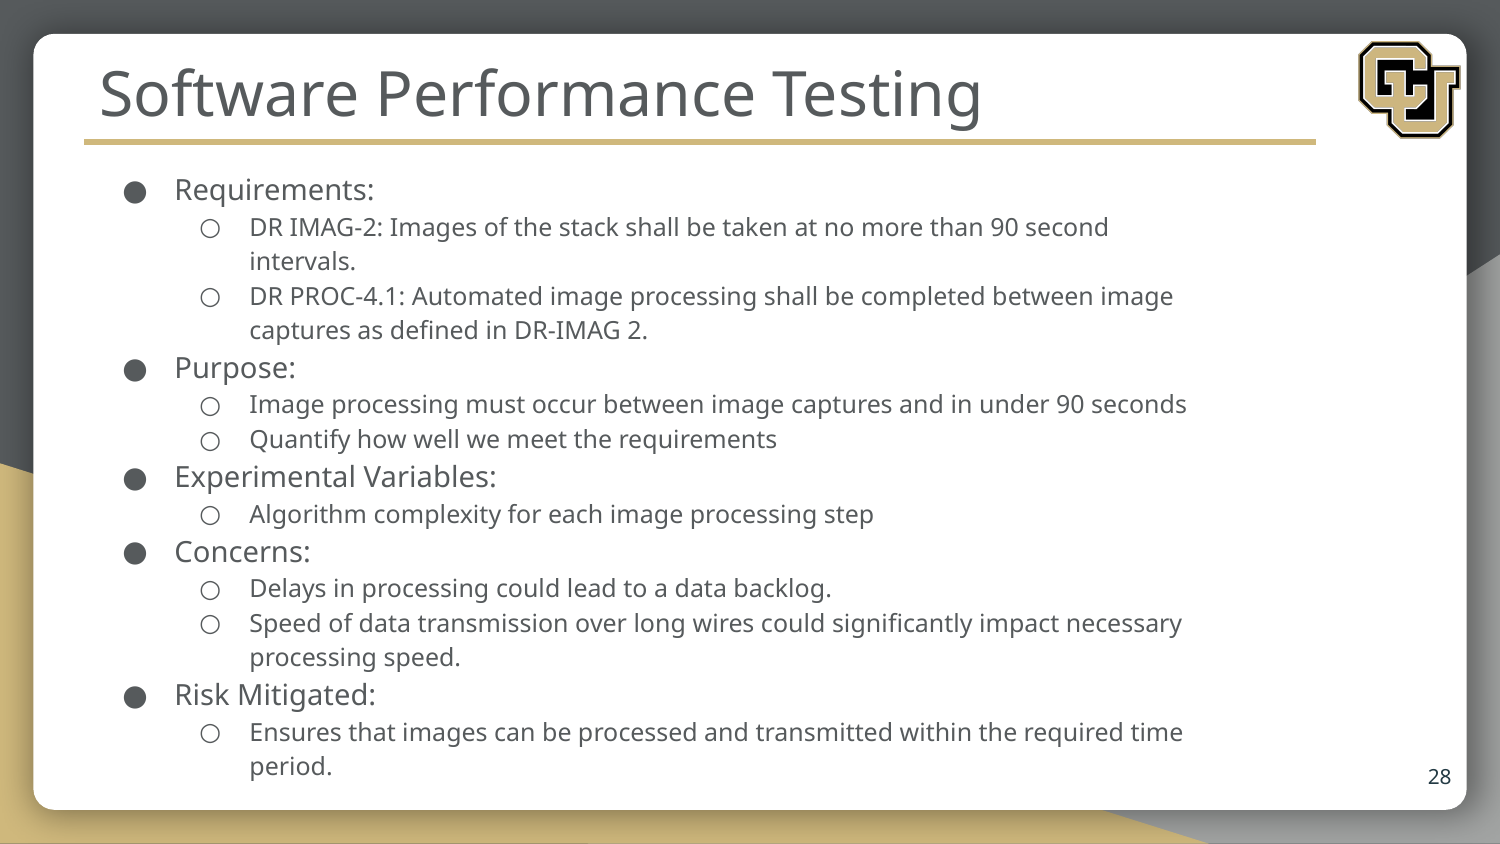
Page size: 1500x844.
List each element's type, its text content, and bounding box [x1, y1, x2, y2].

picture [1358, 41, 1461, 139]
slide_number 28 [1376, 745, 1467, 810]
title Software Performance Testing [84, 38, 1316, 142]
list Requirements: DR IMAG-2: Images of the stack shall be taken at no more than 90 second intervals. DR PROC-4.1: Automated image processing shall be completed between image captures as defined in DR-IMAG 2. Purpose: Image processing must occur between image captures and in under 90 seconds Quantify how well we meet the requirements Experimental Variables: Algorithm complexity for each image processing step Concerns: Delays in processing could lead to a data backlog. Speed of data transmission over long wires could significantly impact necessary processing speed. Risk Mitigated: Ensures that images can be processed and transmitted within the required time period. [84, 151, 1212, 779]
